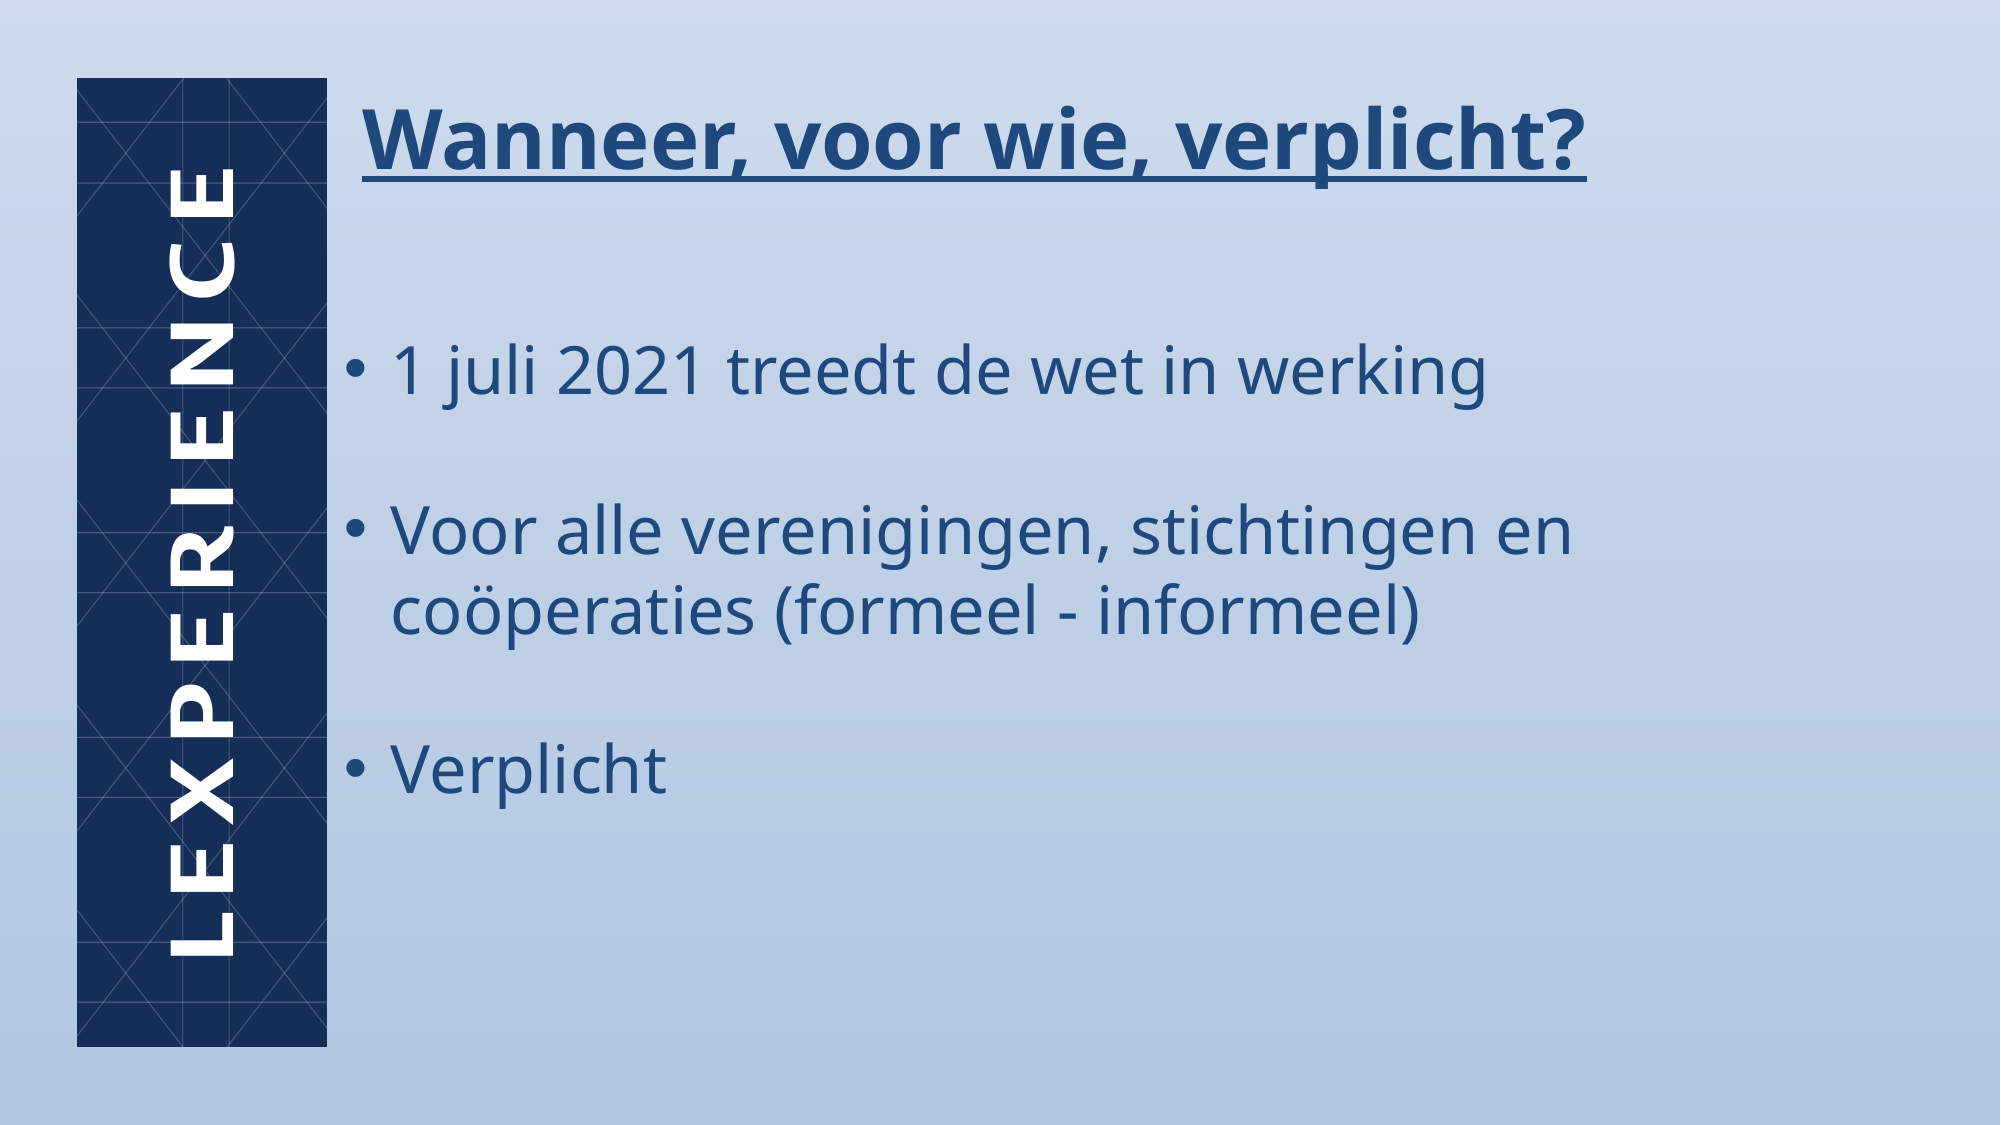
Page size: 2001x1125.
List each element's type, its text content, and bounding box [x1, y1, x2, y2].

text_box Wanneer, voor wie, verplicht? [347, 78, 2000, 194]
picture [76, 78, 327, 1047]
text_box 1 juli 2021 treedt de wet in werking Voor alle verenigingen, stichtingen en coöperaties (formeel - informeel) Verplicht [332, 320, 1964, 895]
